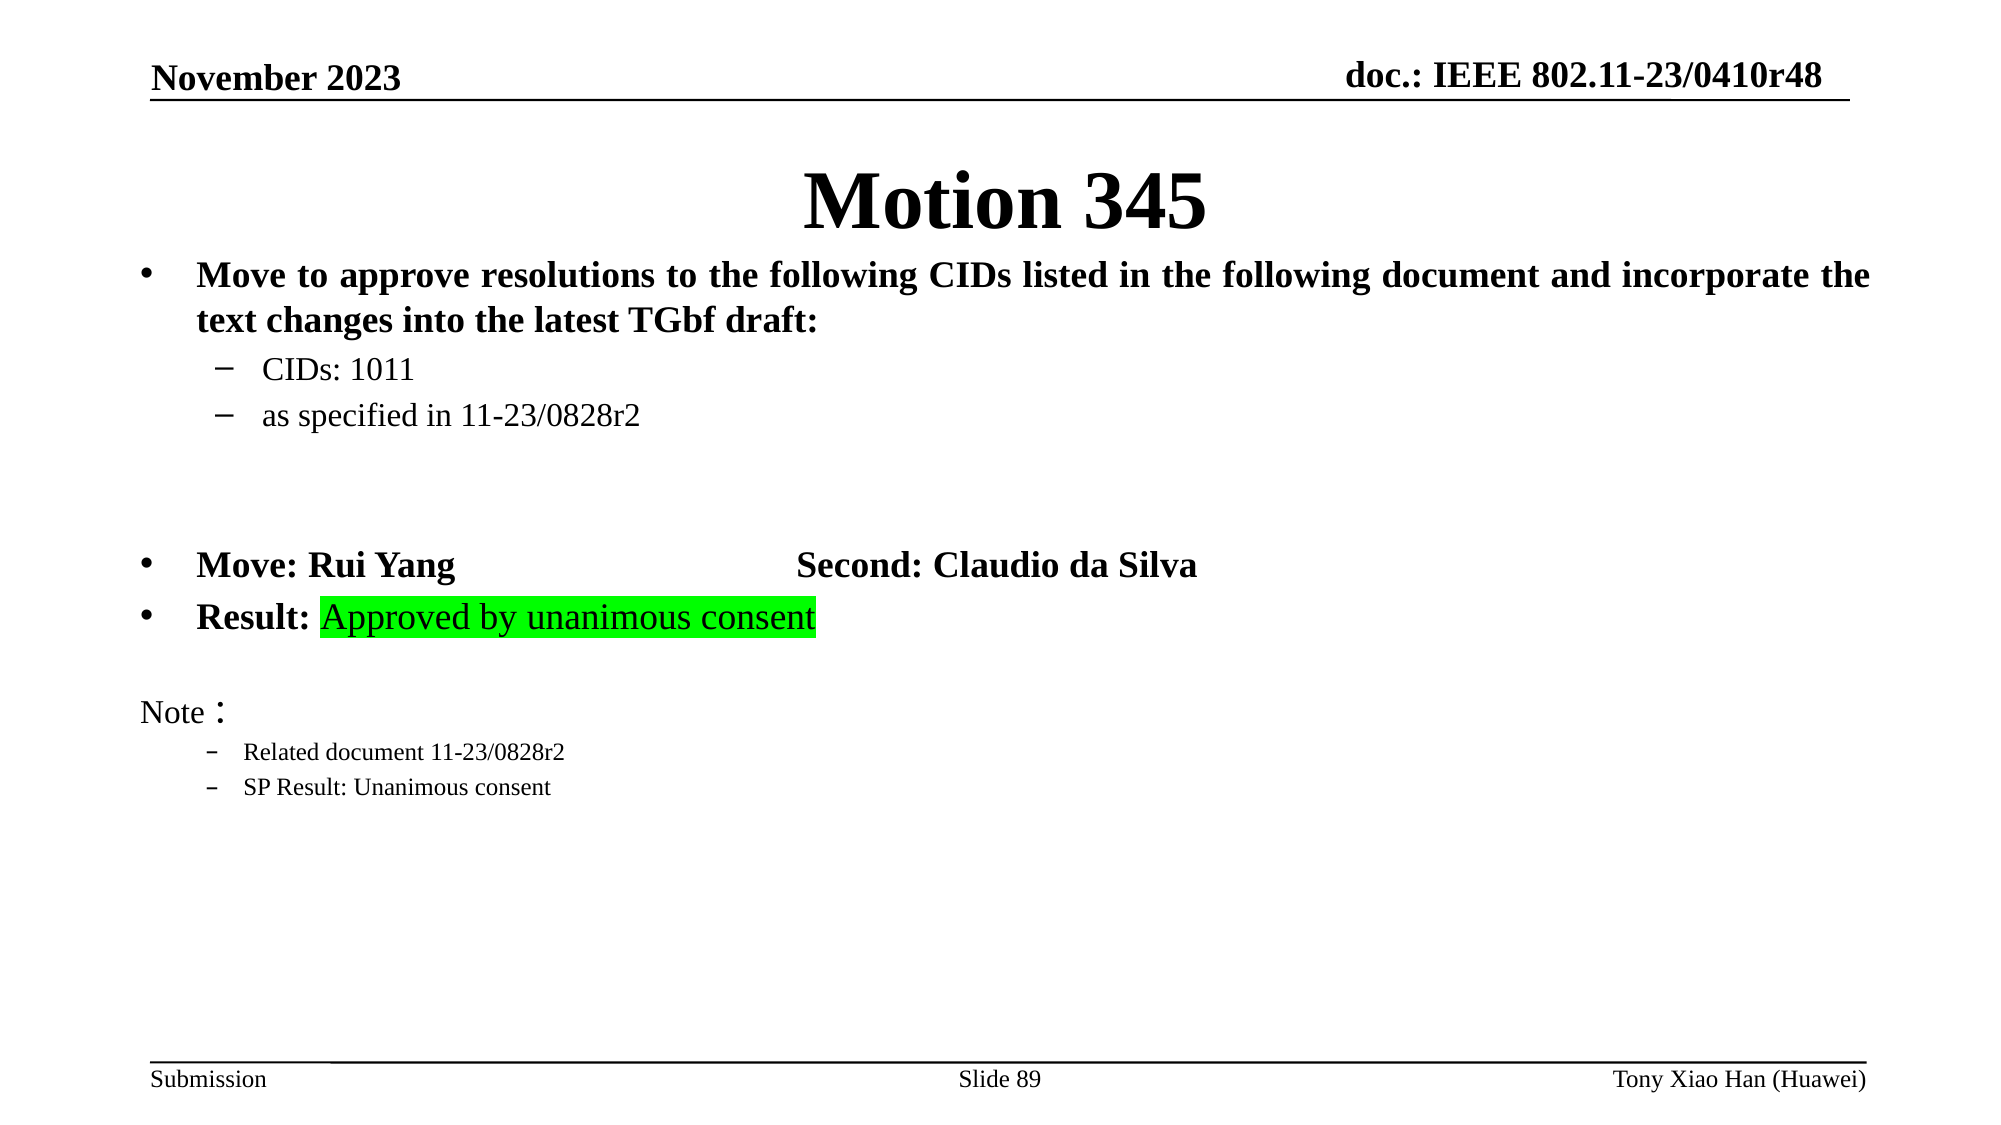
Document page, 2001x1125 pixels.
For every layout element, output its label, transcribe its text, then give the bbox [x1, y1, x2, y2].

text_box Move to approve resolutions to the following CIDs listed in the following document and incorporate the text changes into the latest TGbf draft: CIDs: 1011 as specified in 11-23/0828r2 Move: Rui Yang Second: Claudio da Silva Result: Approved by unanimous consent Note： Related document 11-23/0828r2 SP Result: Unanimous consent [125, 212, 1888, 900]
text_box Motion 345 [368, 137, 1644, 212]
